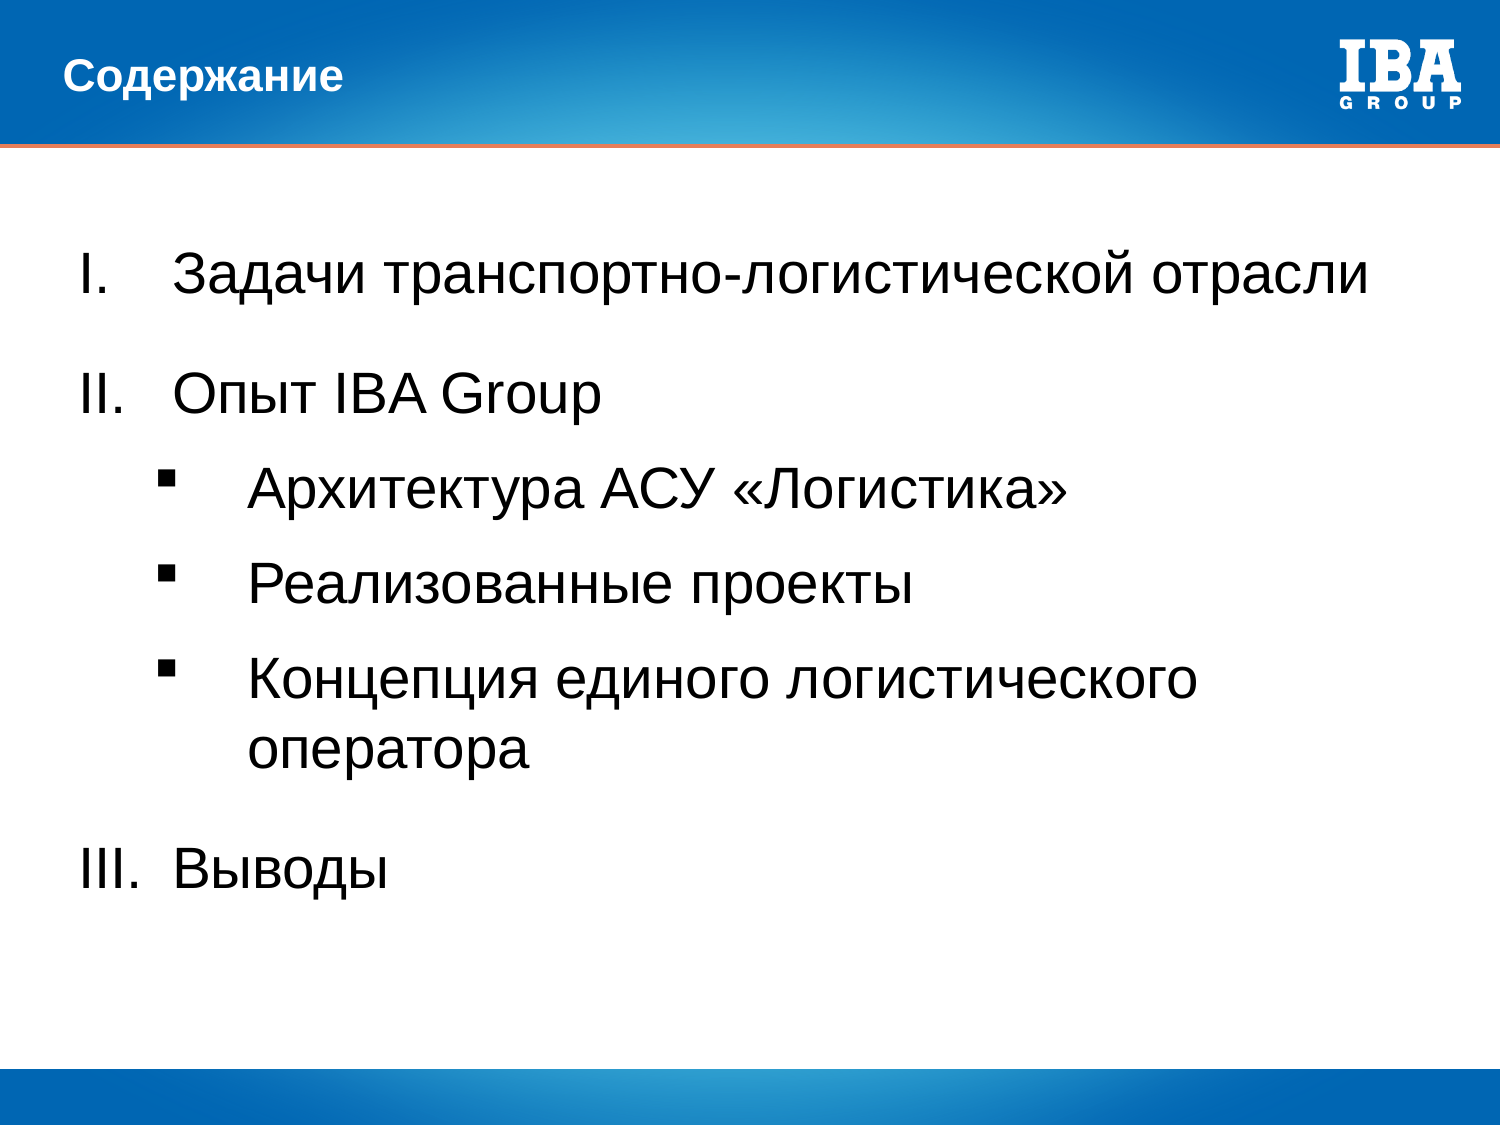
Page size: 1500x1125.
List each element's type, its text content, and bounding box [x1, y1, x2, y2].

title Содержание [47, 0, 1425, 147]
list Задачи транспортно-логистической отрасли Опыт IBA Group Архитектура АСУ «Логистика» Реализованные проекты Концепция единого логистического оператора Выводы [63, 227, 1459, 1082]
picture [0, 0, 1500, 1125]
